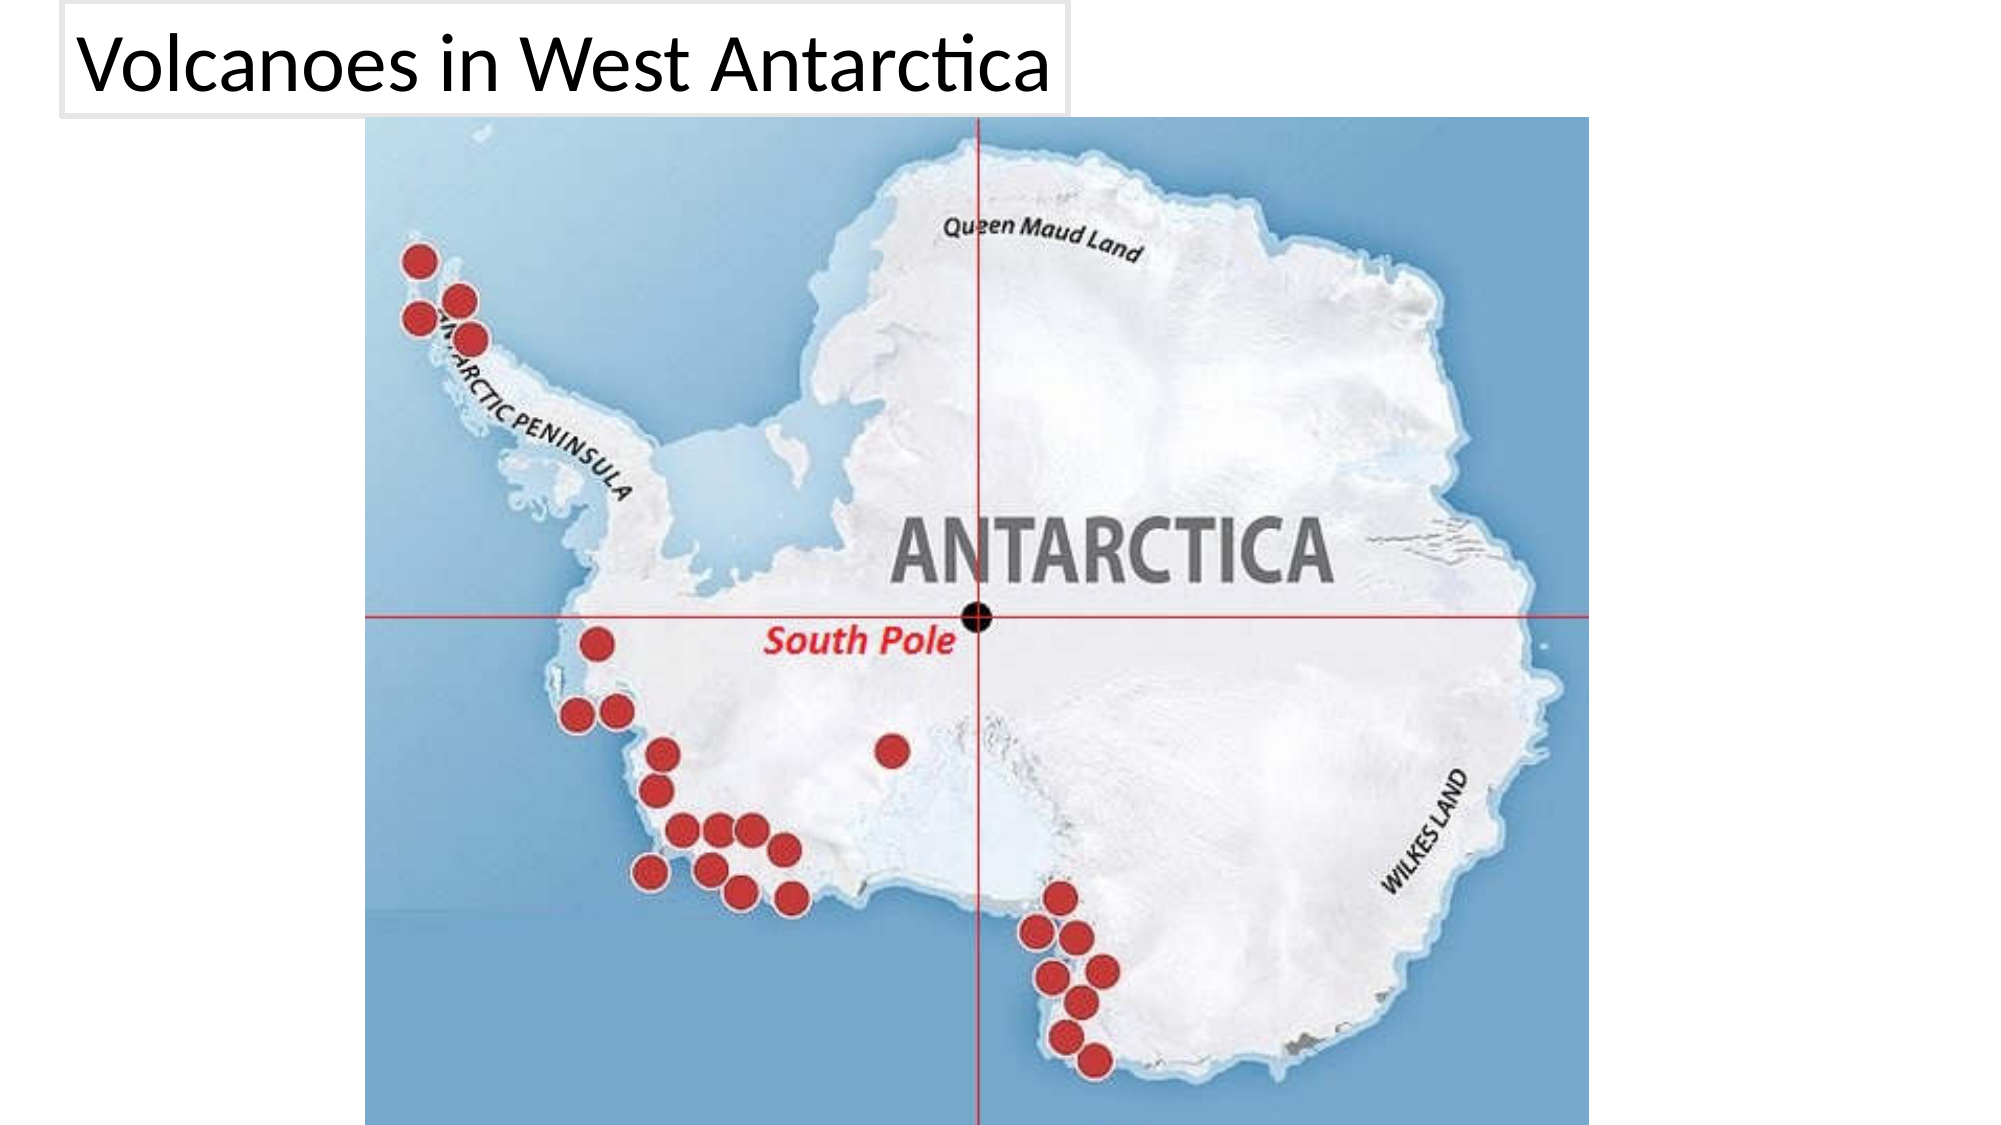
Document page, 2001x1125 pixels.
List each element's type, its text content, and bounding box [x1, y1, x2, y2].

picture [365, 117, 1589, 1125]
text_box Volcanoes in West Antarctica [62, 1, 1069, 116]
